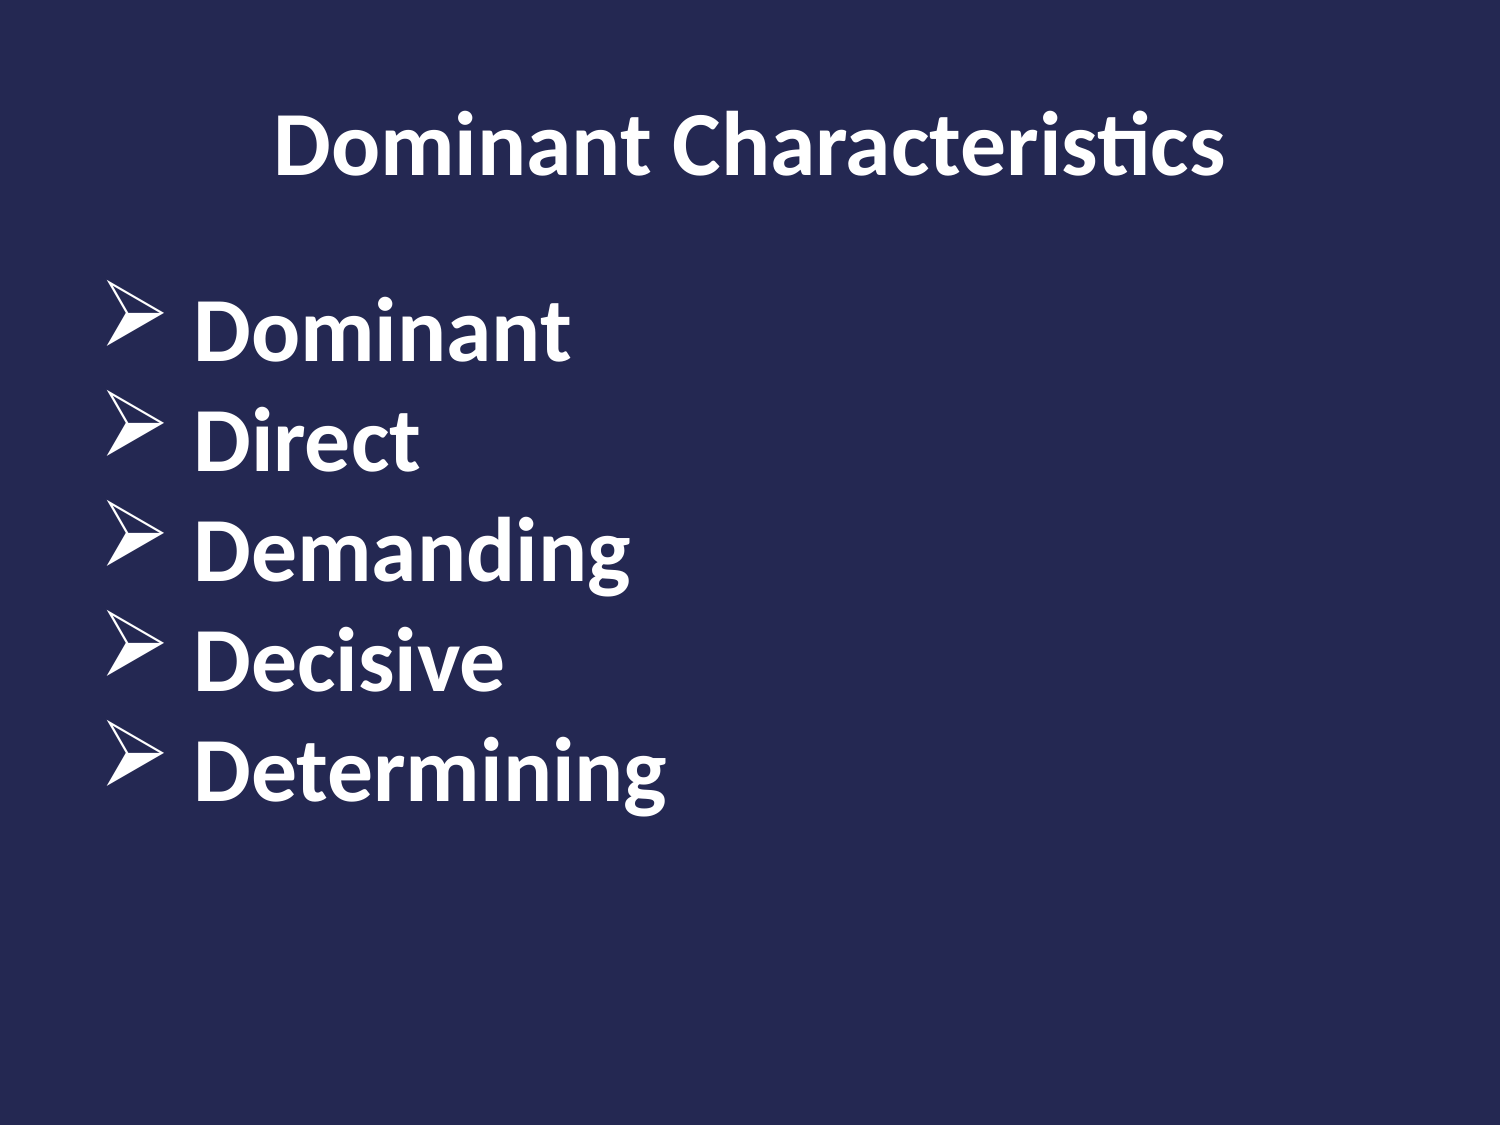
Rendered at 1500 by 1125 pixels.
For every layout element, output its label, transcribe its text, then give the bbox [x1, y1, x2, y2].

title Dominant Characteristics [75, 45, 1425, 233]
text_box Dominant Direct Demanding Decisive Determining [84, 262, 1500, 937]
